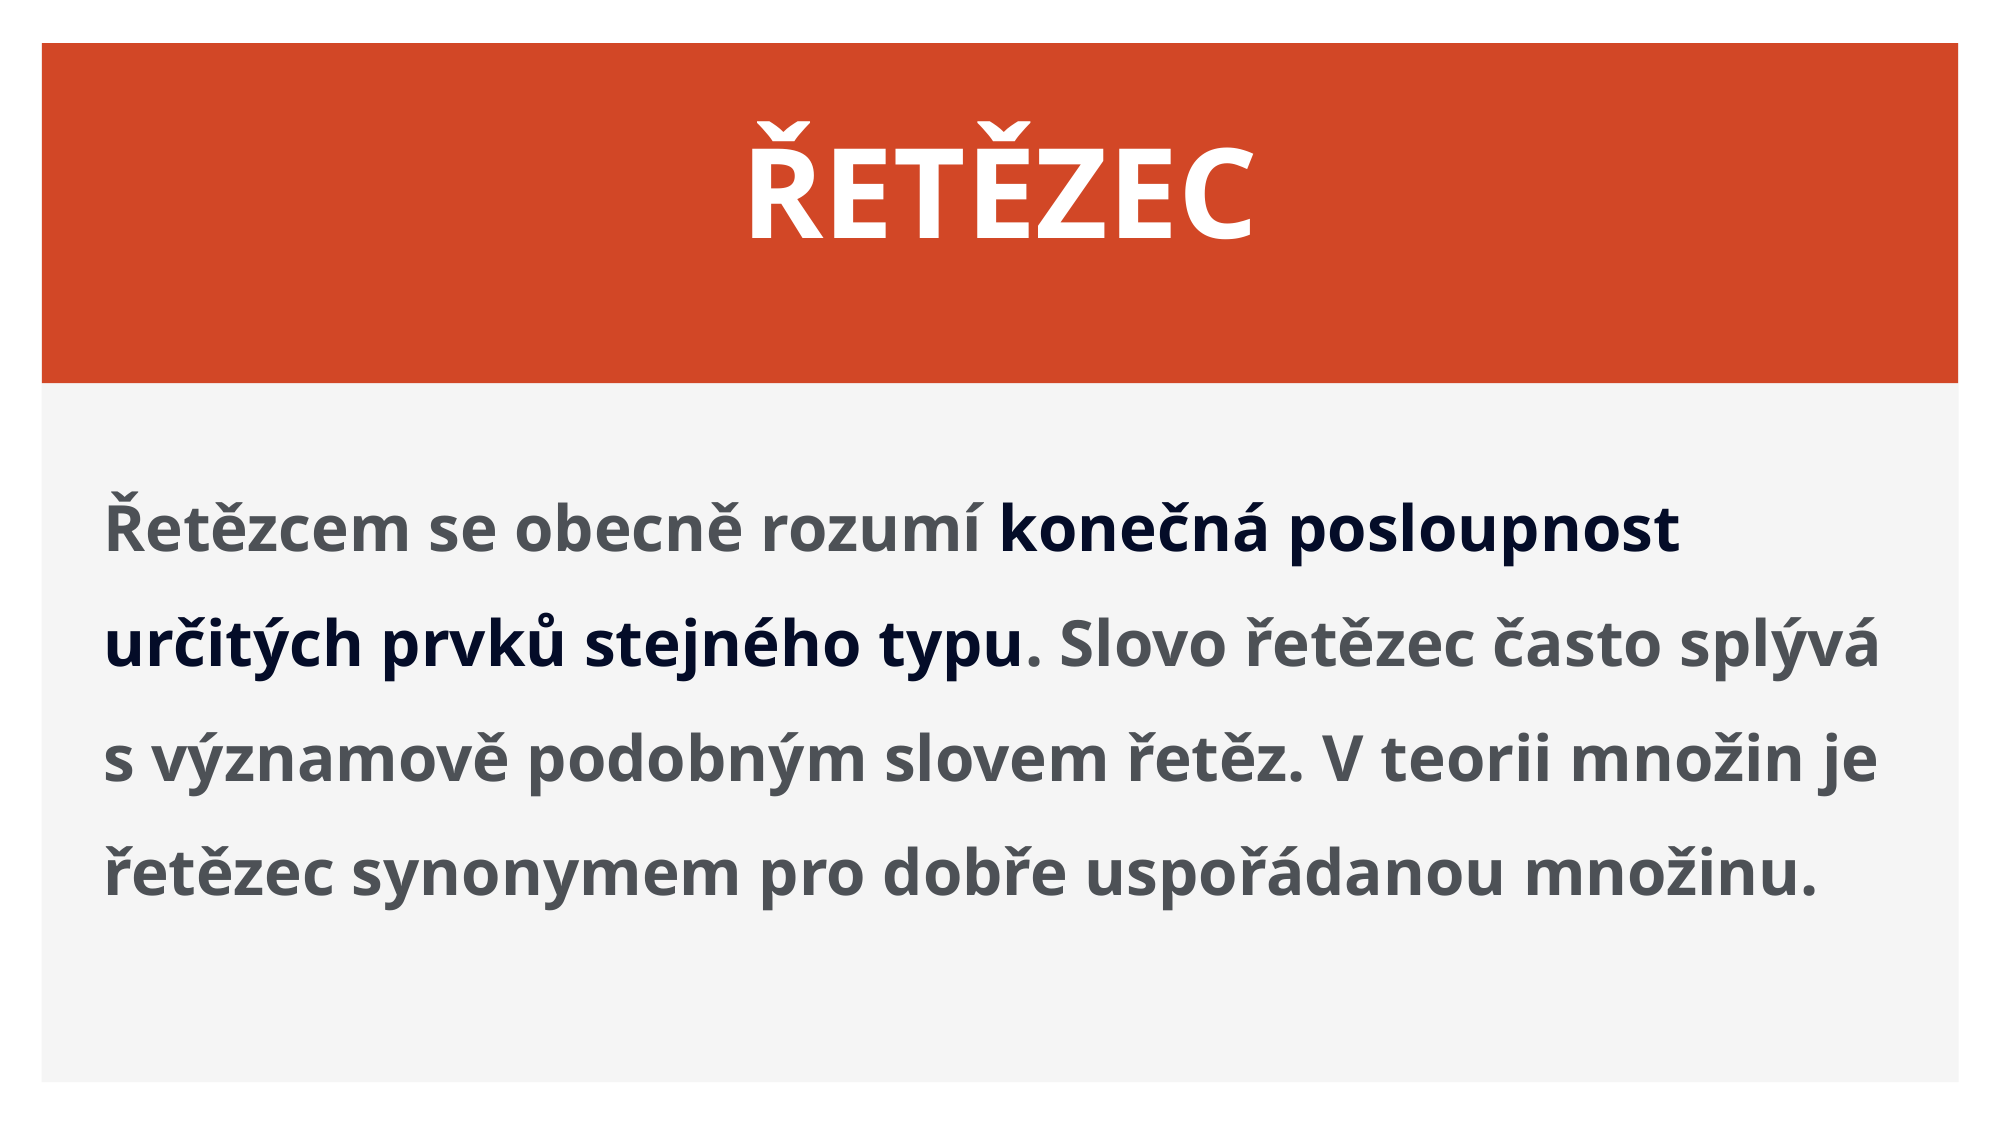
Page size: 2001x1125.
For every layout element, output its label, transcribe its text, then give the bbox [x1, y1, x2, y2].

title ŘETĚZEC [86, 81, 1914, 272]
list Řetězcem se obecně rozumí konečná posloupnost určitých prvků stejného typu. Slovo řetězec často splývá s významově podobným slovem řetěz. V teorii množin je řetězec synonymem pro dobře uspořádanou množinu. [88, 442, 1914, 1073]
